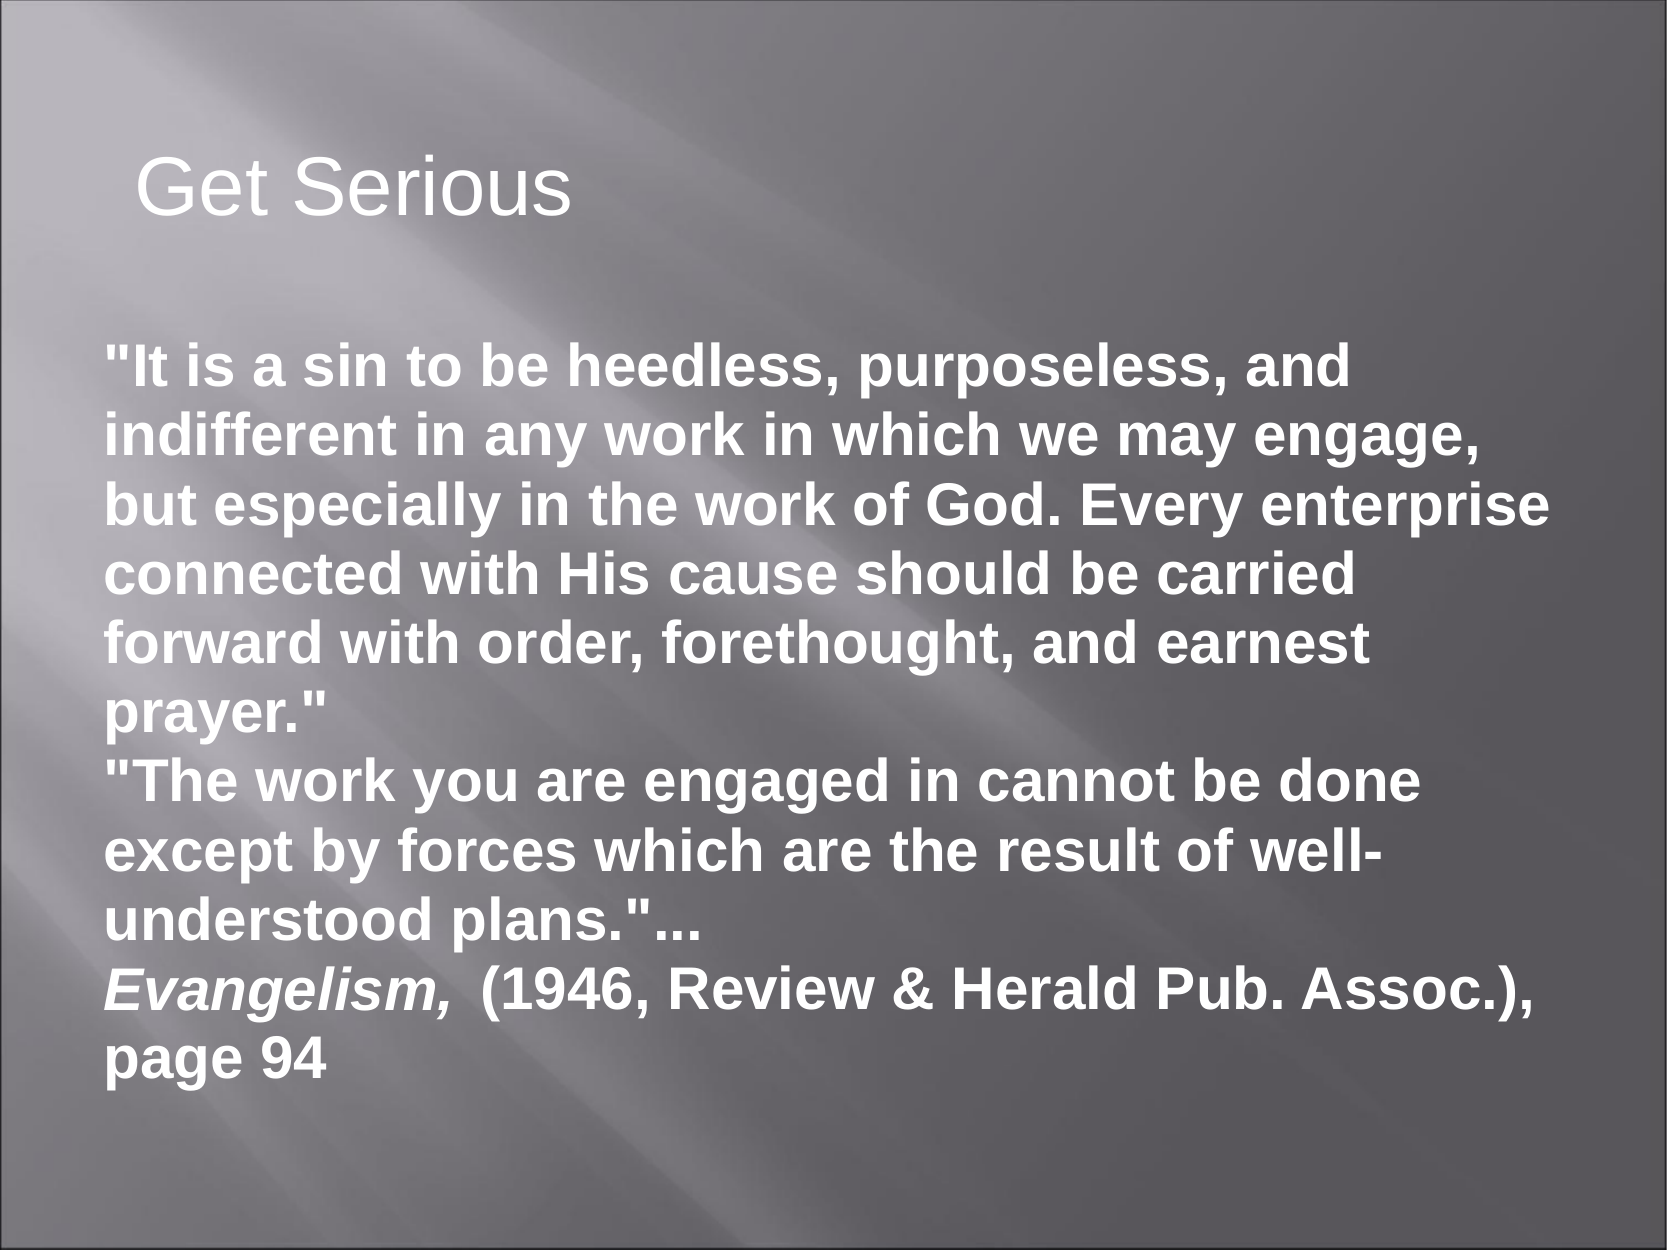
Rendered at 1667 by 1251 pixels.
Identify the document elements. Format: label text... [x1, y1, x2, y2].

text_box indifferent in any work in which we may engage, [97, 375, 1490, 444]
text_box except by forces which are the result of well- [97, 790, 1393, 876]
text_box understood plans."... [97, 859, 711, 929]
text_box prayer." [97, 651, 340, 721]
text_box connected with His cause should be carried [97, 513, 1366, 582]
text_box forward with order, forethought, and earnest [97, 582, 1382, 668]
picture [0, 0, 1667, 1250]
text_box page 94 [97, 997, 335, 1083]
text_box (1946, Review & Herald Pub. Assoc.), [473, 928, 1545, 1014]
text_box "It is a sin to be heedless, purposeless, and [97, 305, 1362, 375]
text_box "The work you are engaged in cannot be done [97, 721, 1431, 806]
text_box Evangelism, [97, 929, 473, 1014]
text_box Get Serious [127, 105, 581, 219]
text_box but especially in the work of God. Every enterprise [97, 444, 1560, 529]
